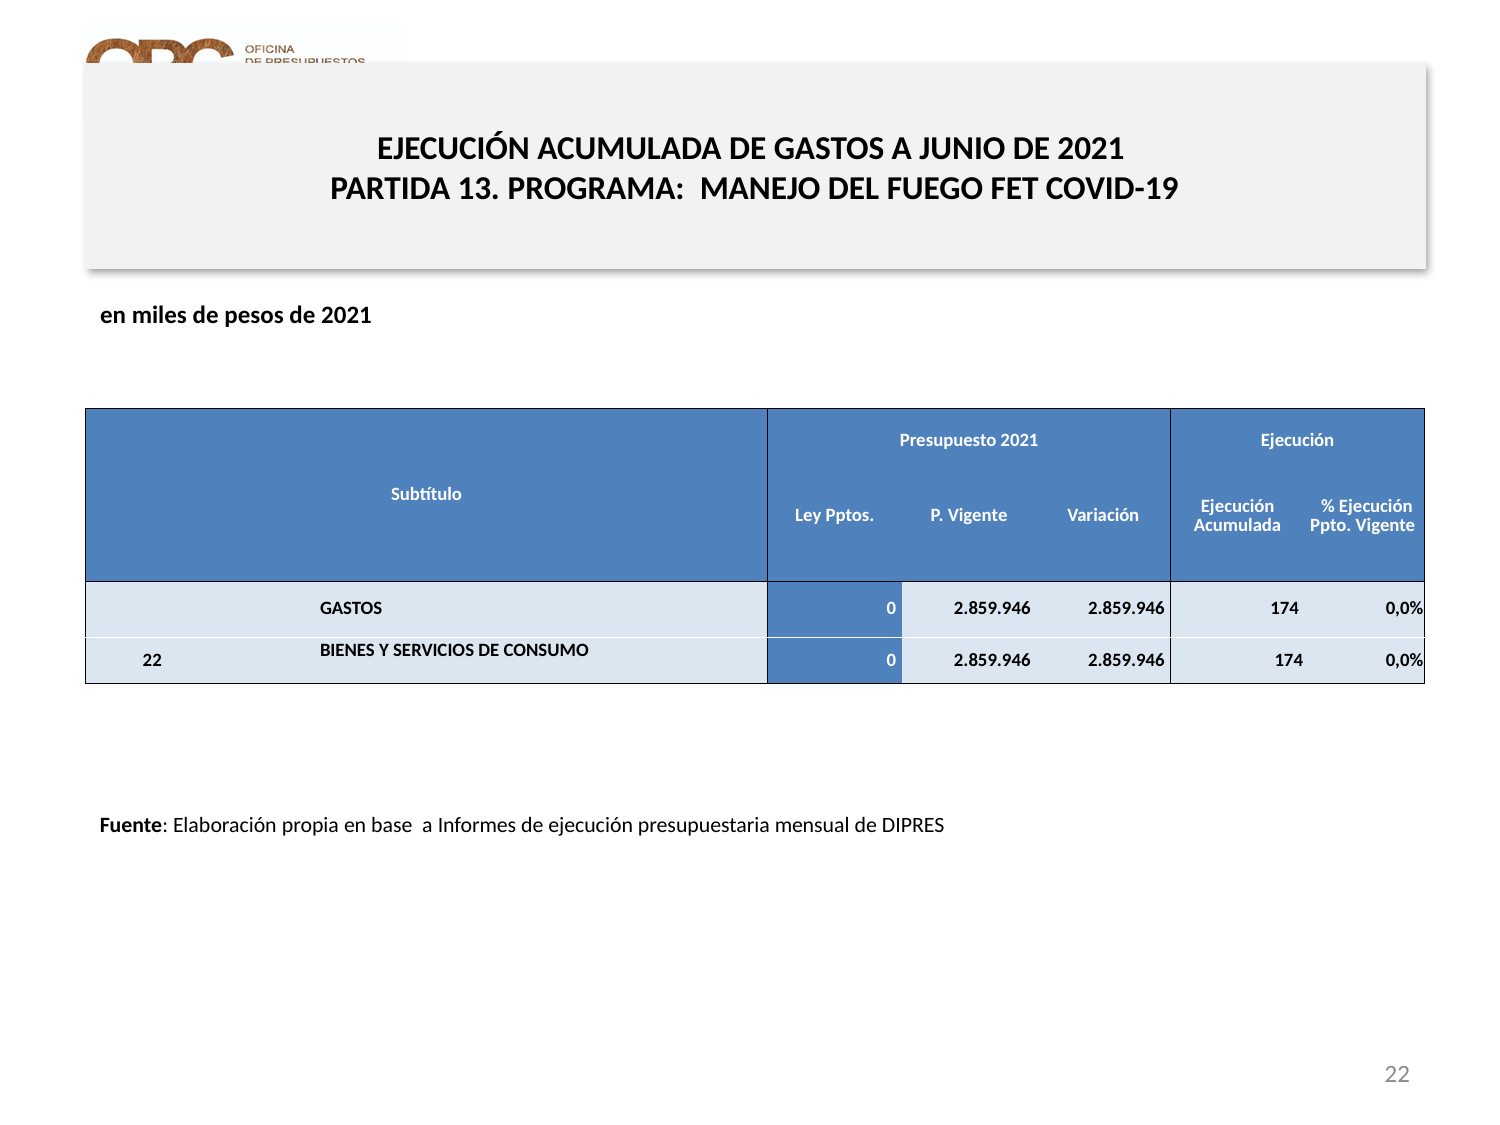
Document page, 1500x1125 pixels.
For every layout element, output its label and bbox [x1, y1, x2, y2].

table_cell [768, 638, 1170, 683]
picture [82, 22, 403, 118]
table_cell [1171, 582, 1424, 637]
table_cell [86, 582, 767, 637]
table_cell [1171, 638, 1424, 683]
table_cell [1171, 451, 1424, 581]
table_cell [768, 582, 1170, 637]
title [85, 63, 1425, 268]
table_header [768, 409, 1170, 451]
slide_number [1074, 1042, 1425, 1103]
table_header [86, 409, 767, 581]
text_box [85, 290, 1377, 339]
table_cell [86, 638, 767, 683]
table_cell [768, 451, 1170, 581]
table_header [1171, 409, 1424, 451]
footer [85, 803, 1365, 840]
